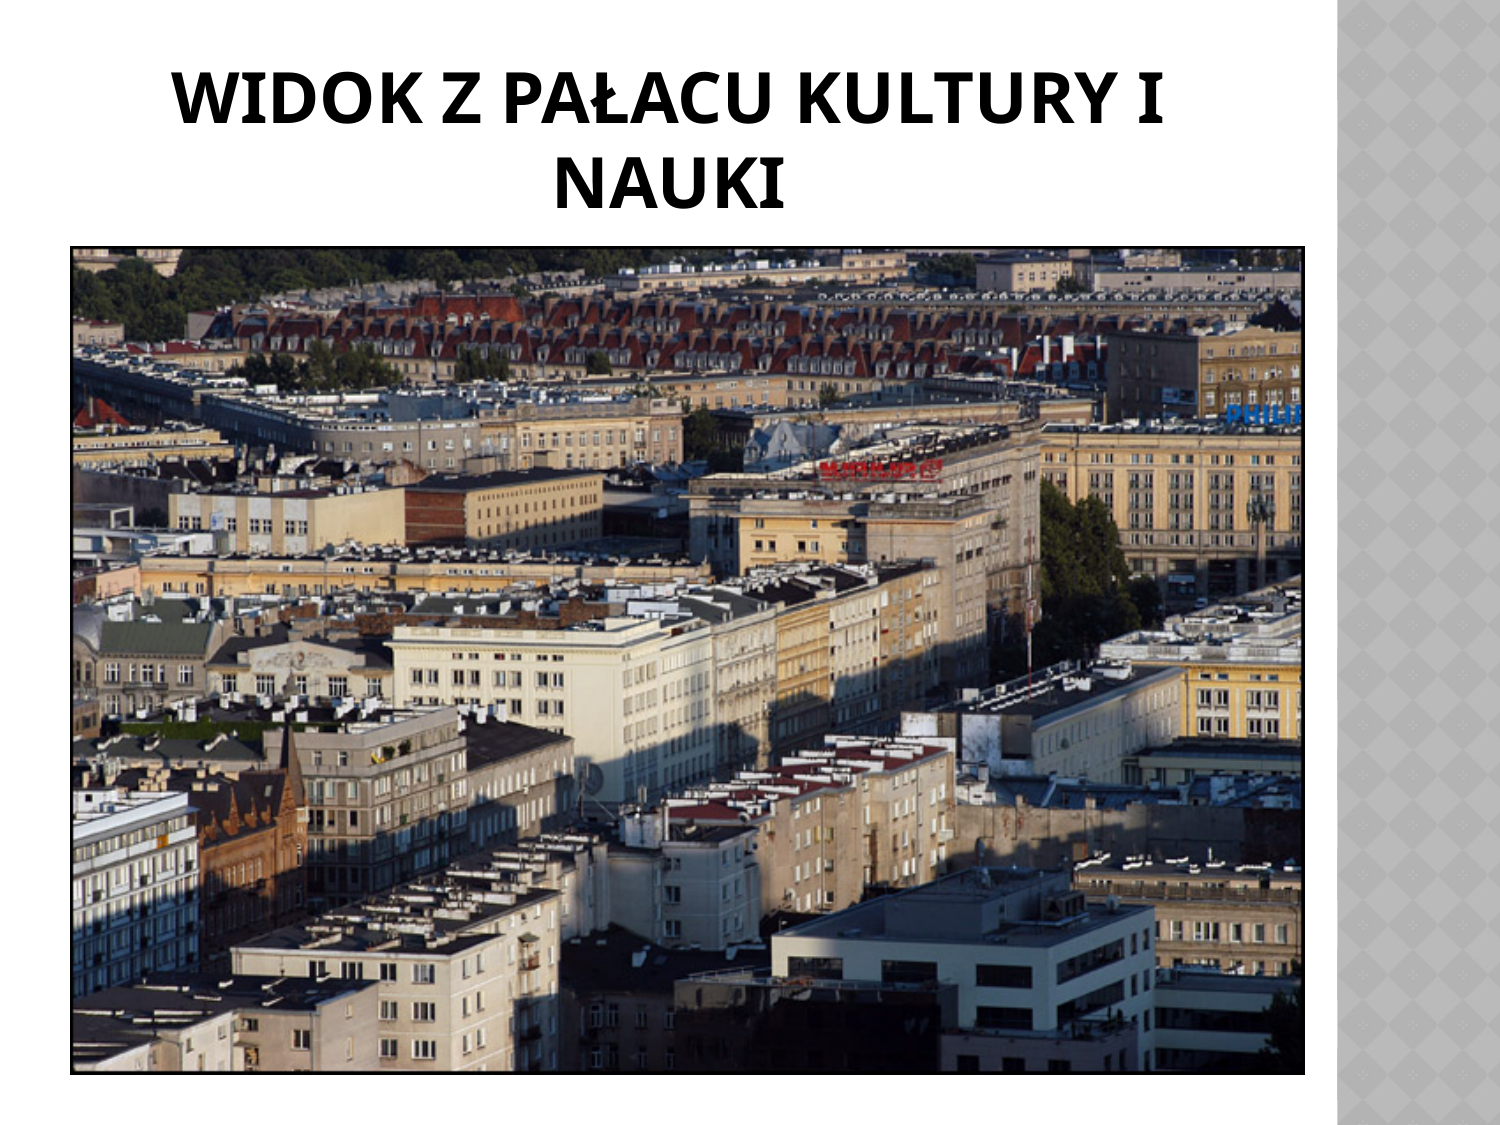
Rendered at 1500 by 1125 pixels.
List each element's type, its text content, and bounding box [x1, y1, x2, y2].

picture [69, 245, 1306, 1076]
title Widok z Pałacu Kultury i Nauki [75, 52, 1263, 223]
